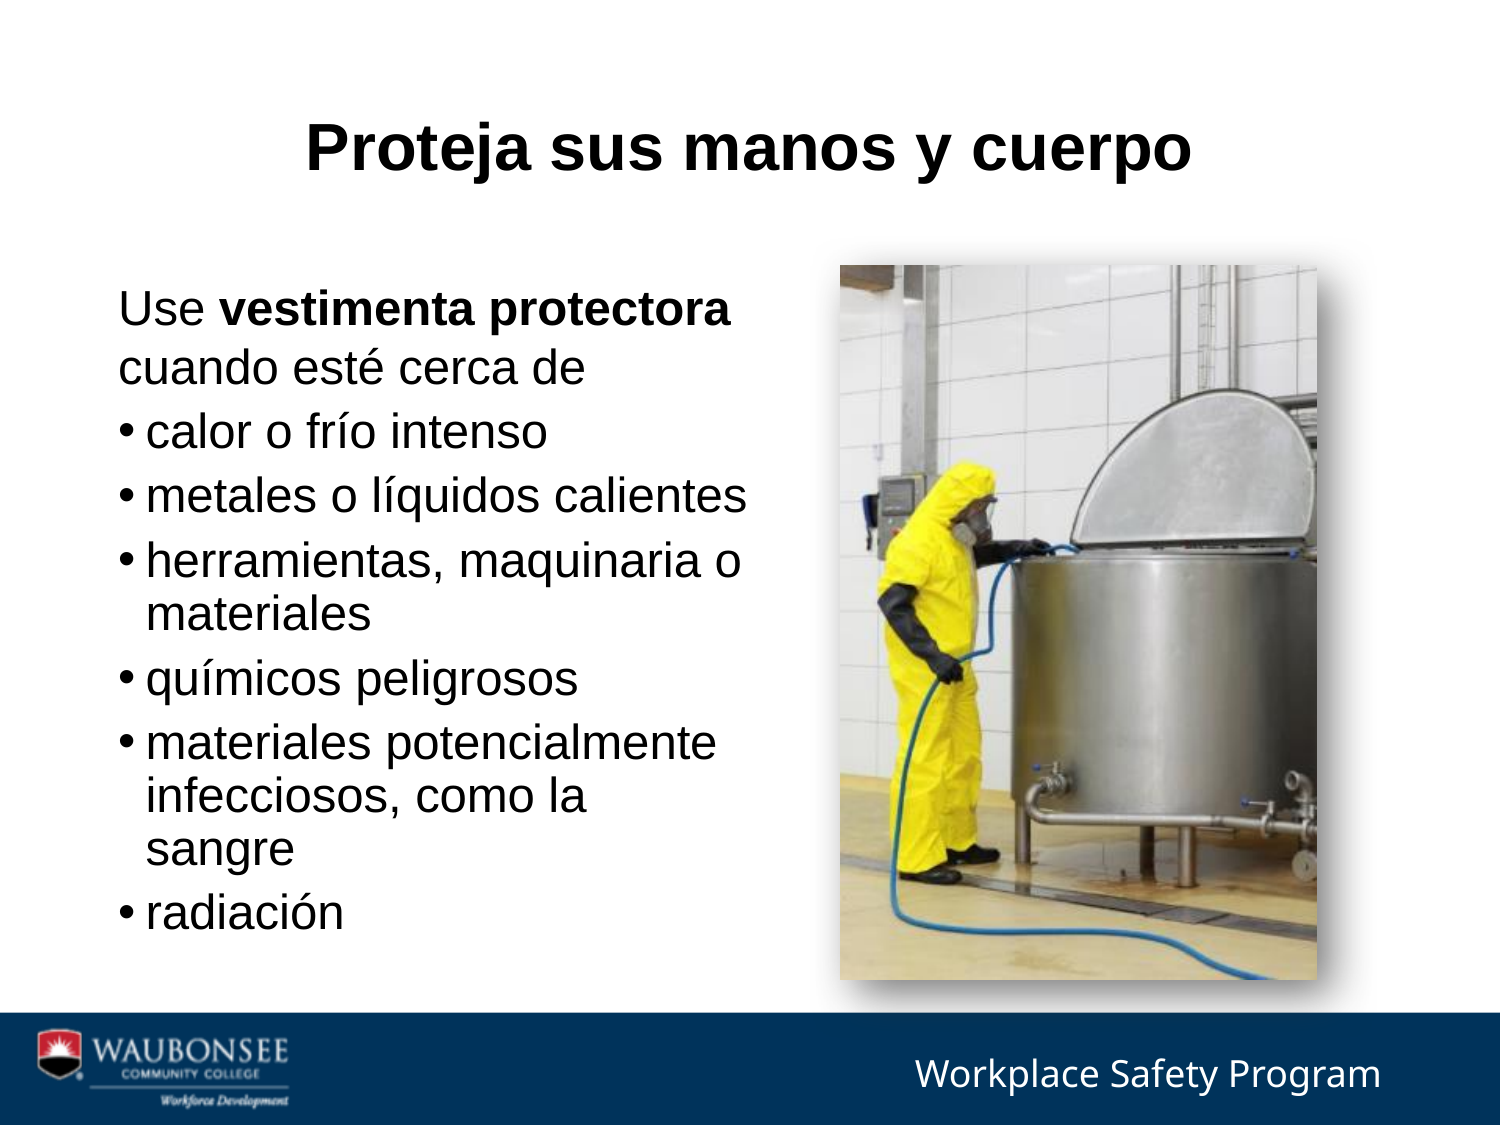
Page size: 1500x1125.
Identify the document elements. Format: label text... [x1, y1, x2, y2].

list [839, 265, 1317, 980]
title Proteja sus manos y cuerpo [103, 35, 1397, 253]
list Use vestimenta protectora cuando esté cerca de calor o frío intenso metales o líquidos calientes herramientas, maquinaria o materiales químicos peligrosos materiales potencialmente infecciosos, como la sangre radiación [103, 269, 763, 983]
picture [18, 1008, 336, 1125]
